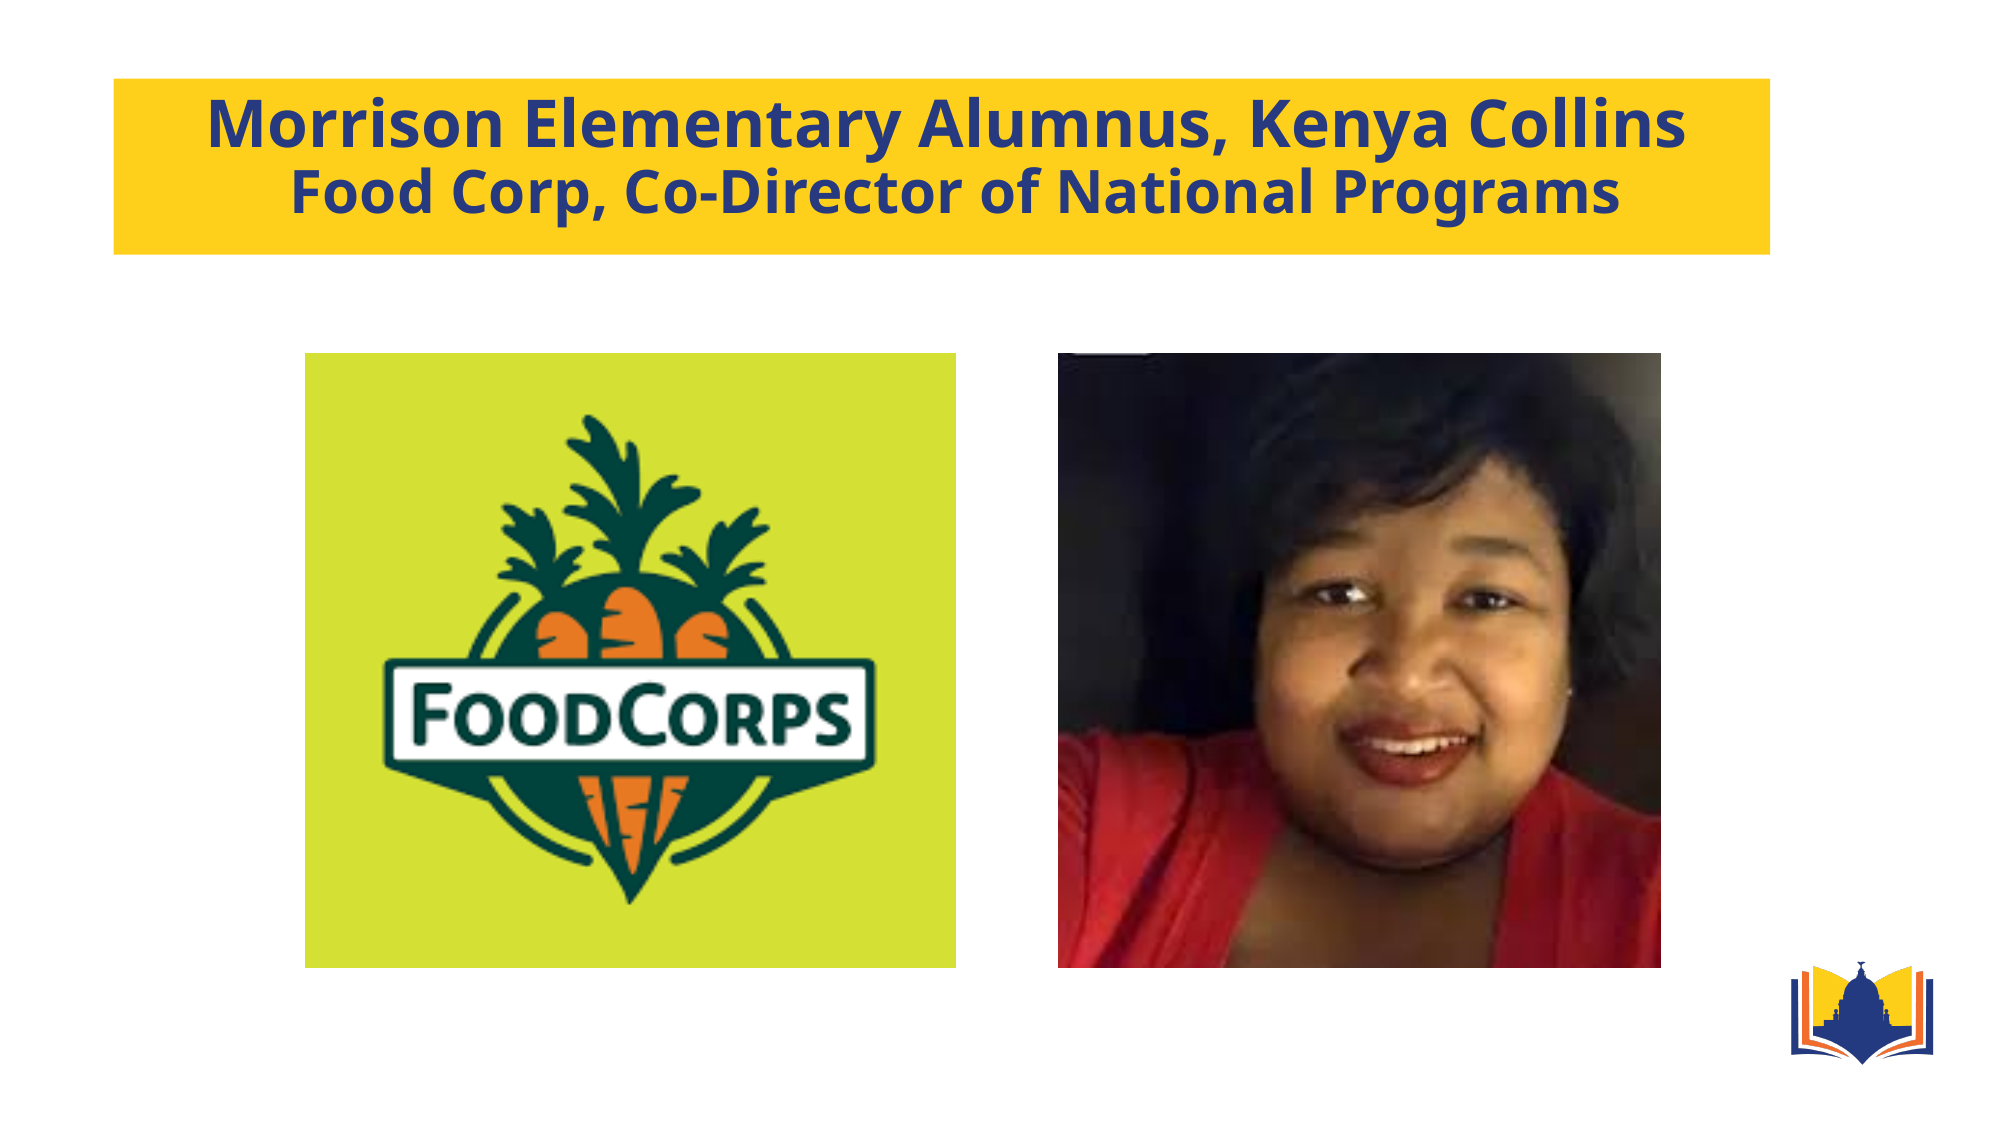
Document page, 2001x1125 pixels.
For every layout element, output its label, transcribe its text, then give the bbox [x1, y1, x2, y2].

picture [1774, 924, 1951, 1102]
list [1058, 353, 1661, 968]
picture [304, 353, 956, 968]
title Morrison Elementary Alumnus, Kenya Collins Food Corp, Co-Director of National Programs [137, 59, 1775, 329]
